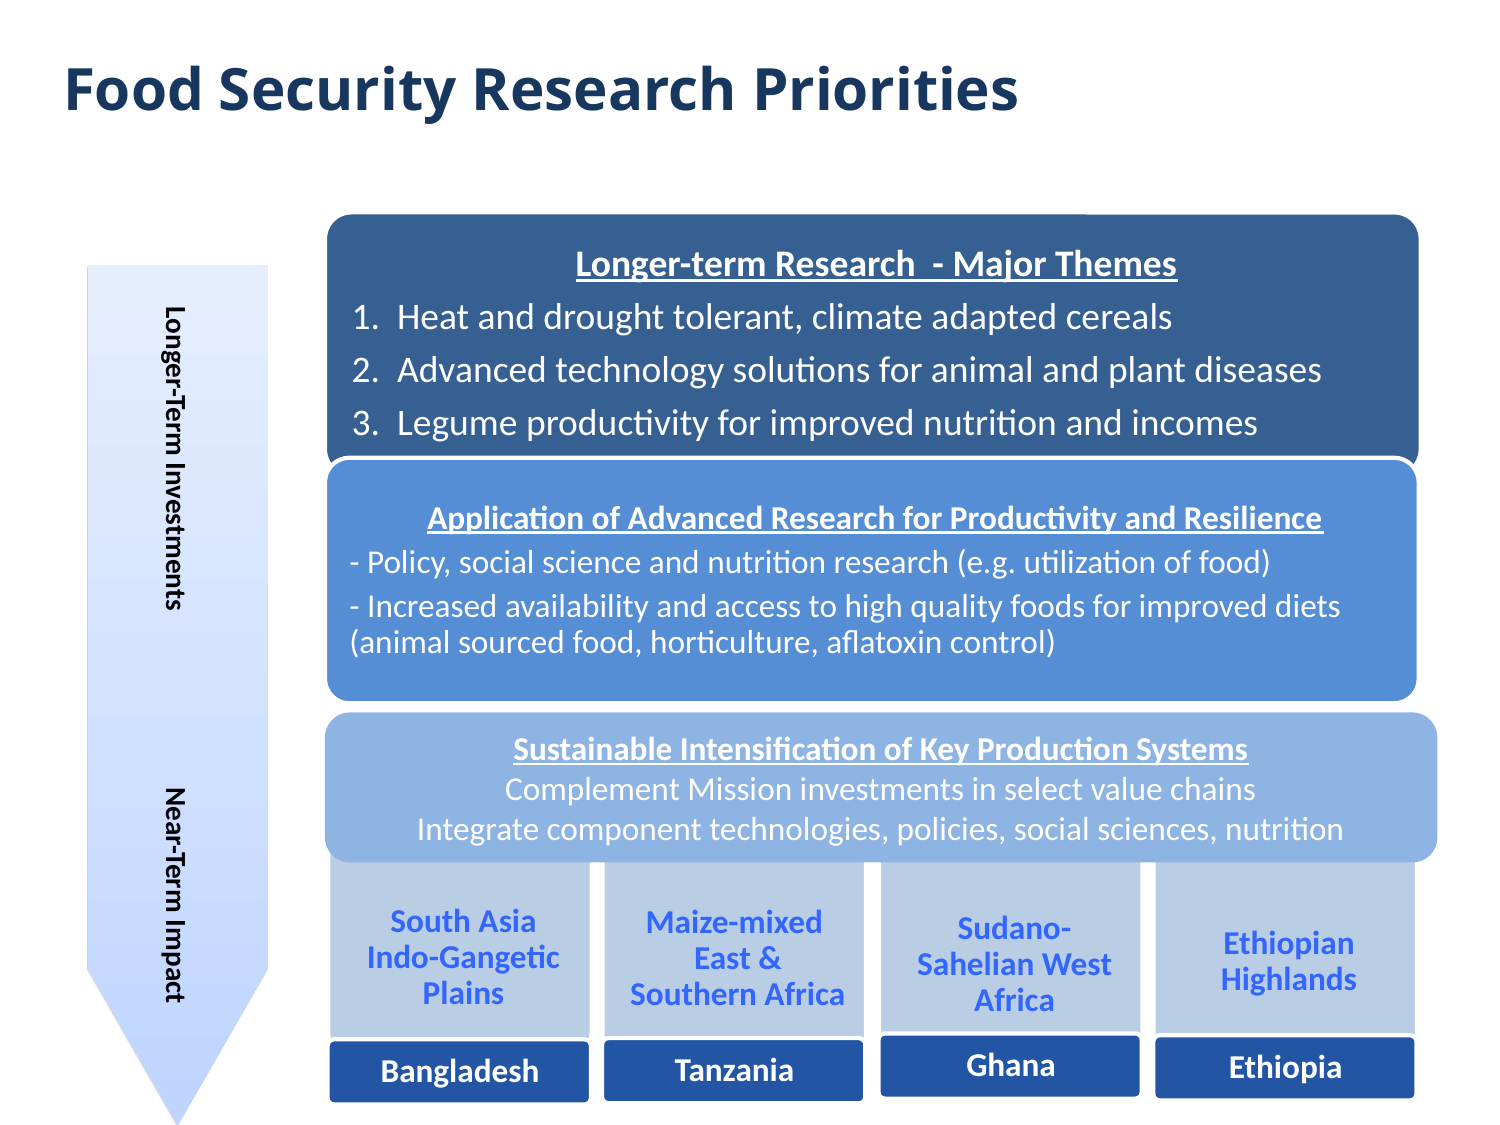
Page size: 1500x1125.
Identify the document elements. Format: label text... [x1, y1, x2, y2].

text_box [324, 212, 1421, 1113]
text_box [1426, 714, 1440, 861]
text_box Longer-Term Investments Near-Term Impact [87, 264, 269, 1125]
text_box Food Security Research Priorities [237, 0, 1050, 175]
